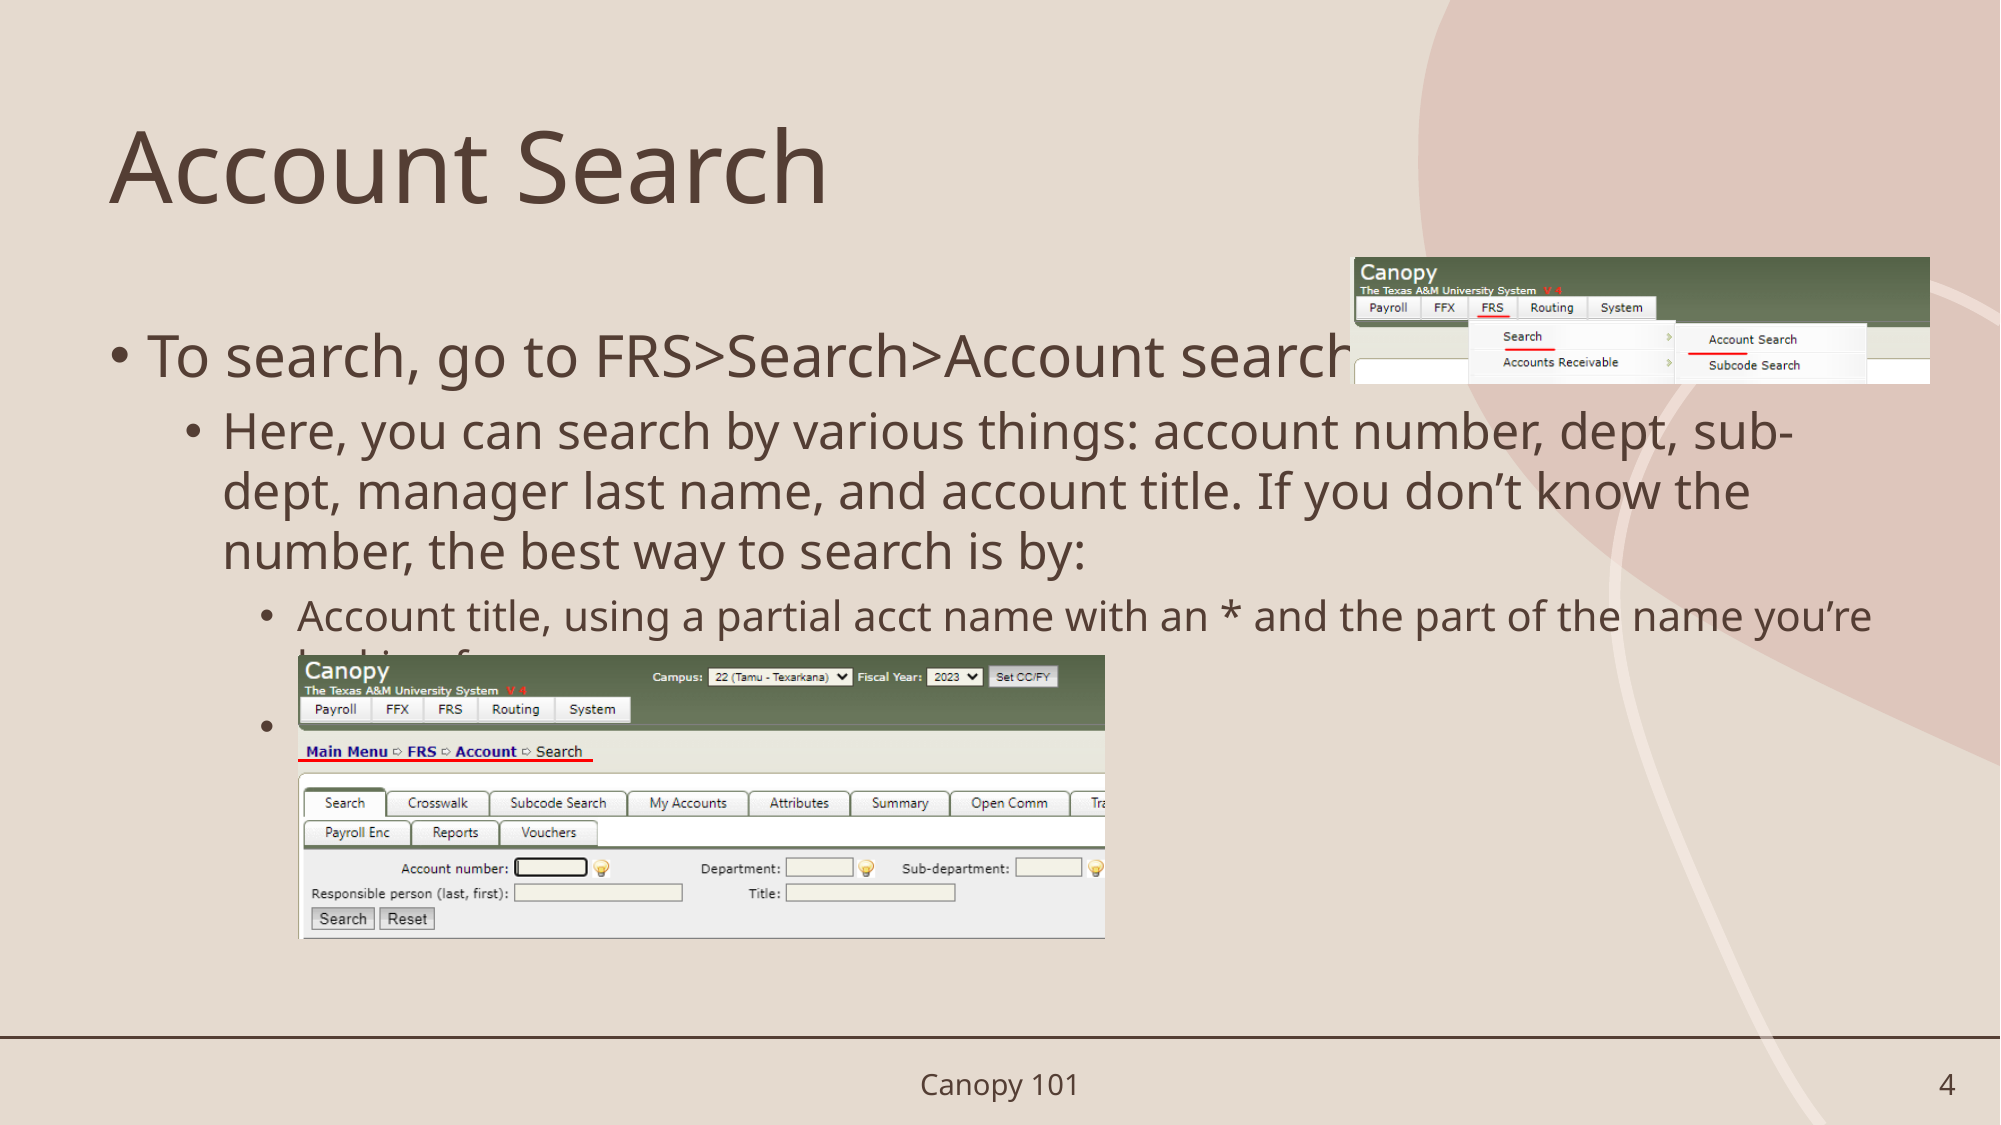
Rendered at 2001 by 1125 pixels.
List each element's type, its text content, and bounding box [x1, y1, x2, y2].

title Account Search [94, 115, 1820, 227]
slide_number 4 [1808, 1060, 1971, 1112]
list To search, go to FRS>Search>Account search Here, you can search by various things: account number, dept, sub-dept, manager last name, and account title. If you don’t know the number, the best way to search is by: Account title, using a partial acct name with an * and the part of the name you’re looking for Manager/responsible person’s last name Both searches will return a list of anything associated by the chosen search criteria [94, 311, 1904, 1096]
picture [1350, 257, 1930, 384]
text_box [298, 655, 1105, 940]
footer Canopy 101 [718, 1060, 1283, 1112]
